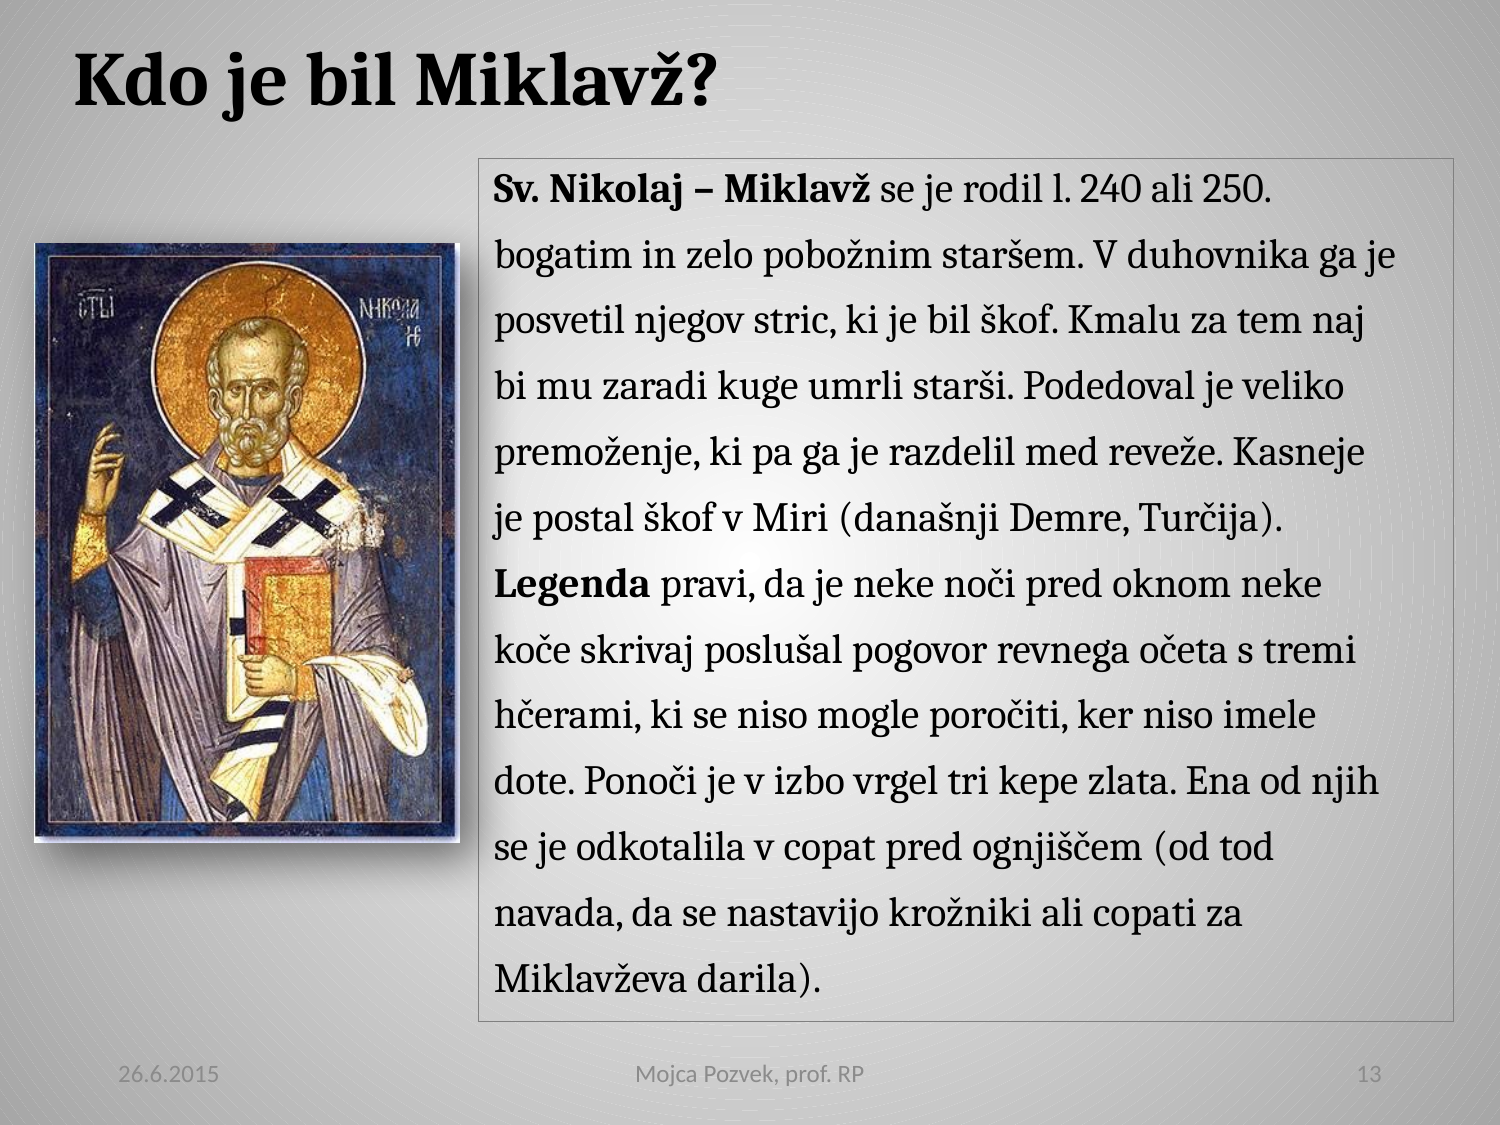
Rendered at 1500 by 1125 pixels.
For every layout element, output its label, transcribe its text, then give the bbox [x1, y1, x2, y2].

picture [34, 243, 460, 843]
list Sv. Nikolaj – Miklavž se je rodil l. 240 ali 250. bogatim in zelo pobožnim staršem. V duhovnika ga je posvetil njegov stric, ki je bil škof. Kmalu za tem naj bi mu zaradi kuge umrli starši. Podedoval je veliko premoženje, ki pa ga je razdelil med reveže. Kasneje je postal škof v Miri (današnji Demre, Turčija). Legenda pravi, da je neke noči pred oknom neke koče skrivaj poslušal pogovor revnega očeta s tremi hčerami, ki se niso mogle poročiti, ker niso imele dote. Ponoči je v izbo vrgel tri kepe zlata. Ena od njih se je odkotalila v copat pred ognjiščem (od tod navada, da se nastavijo krožniki ali copati za Miklavževa darila). [478, 158, 1454, 1022]
slide_number 13 [1059, 1042, 1397, 1103]
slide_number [103, 1042, 441, 1103]
footer Mojca Pozvek, prof. RP [496, 1042, 1004, 1103]
title Kdo je bil Miklavž? [58, 30, 1353, 130]
